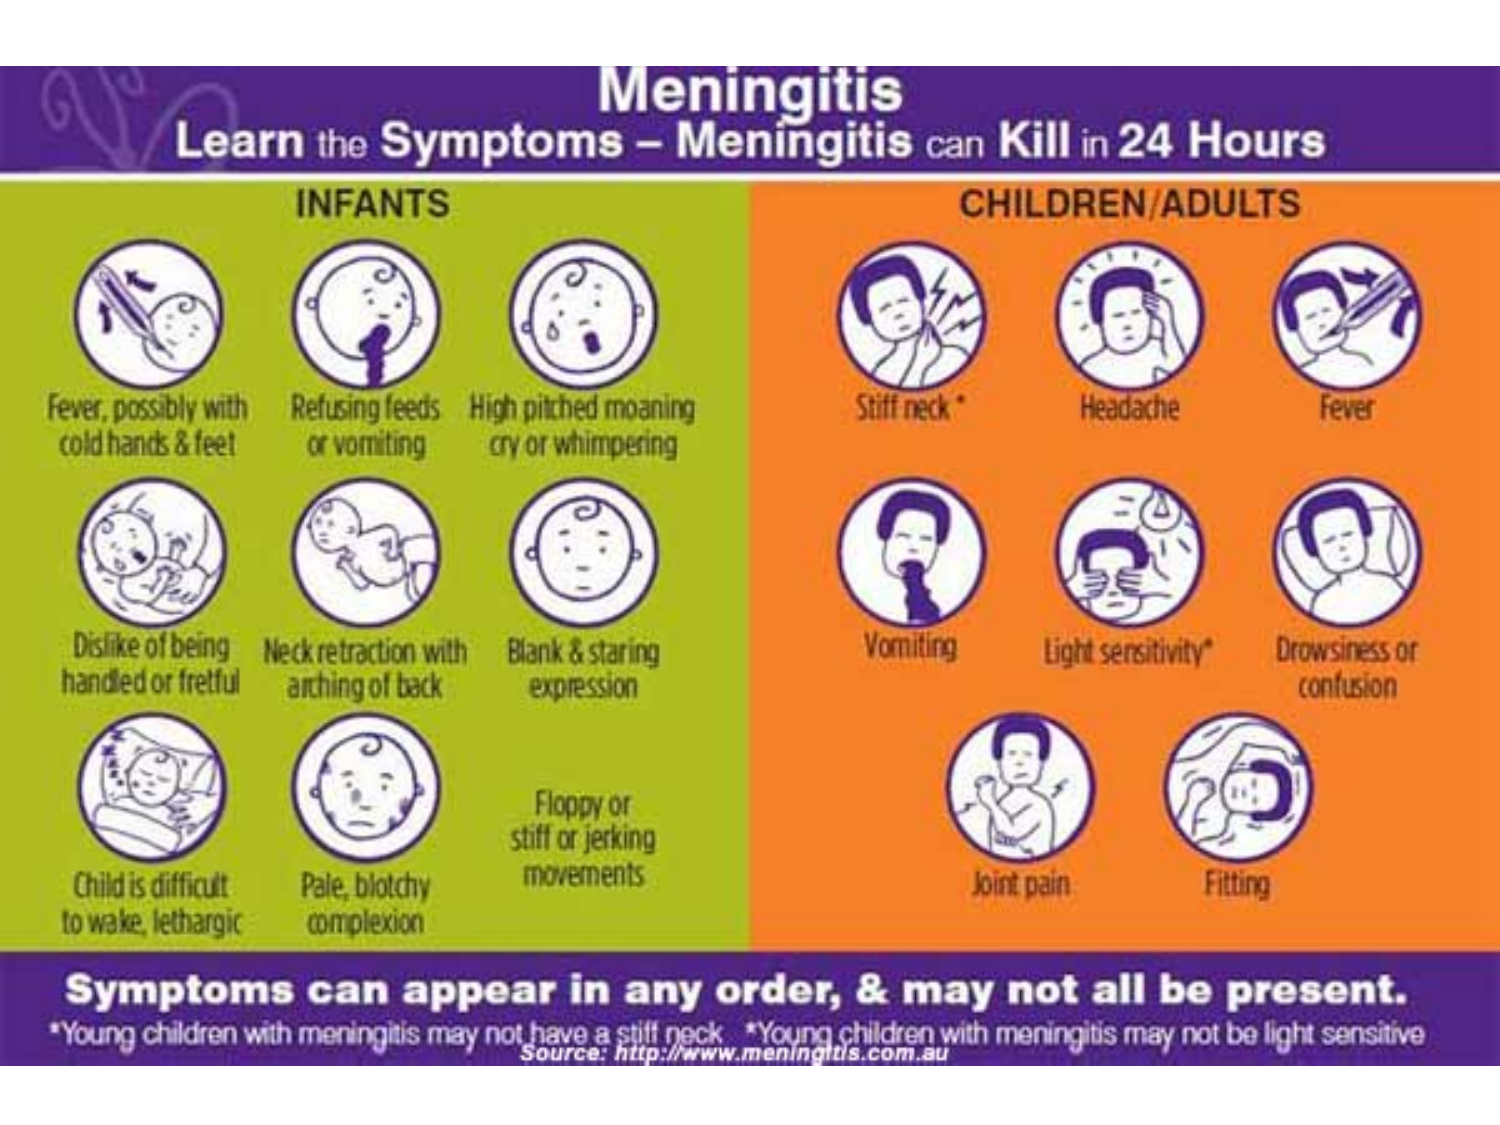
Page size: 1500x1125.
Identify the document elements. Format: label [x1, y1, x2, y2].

picture [0, 66, 1500, 1067]
